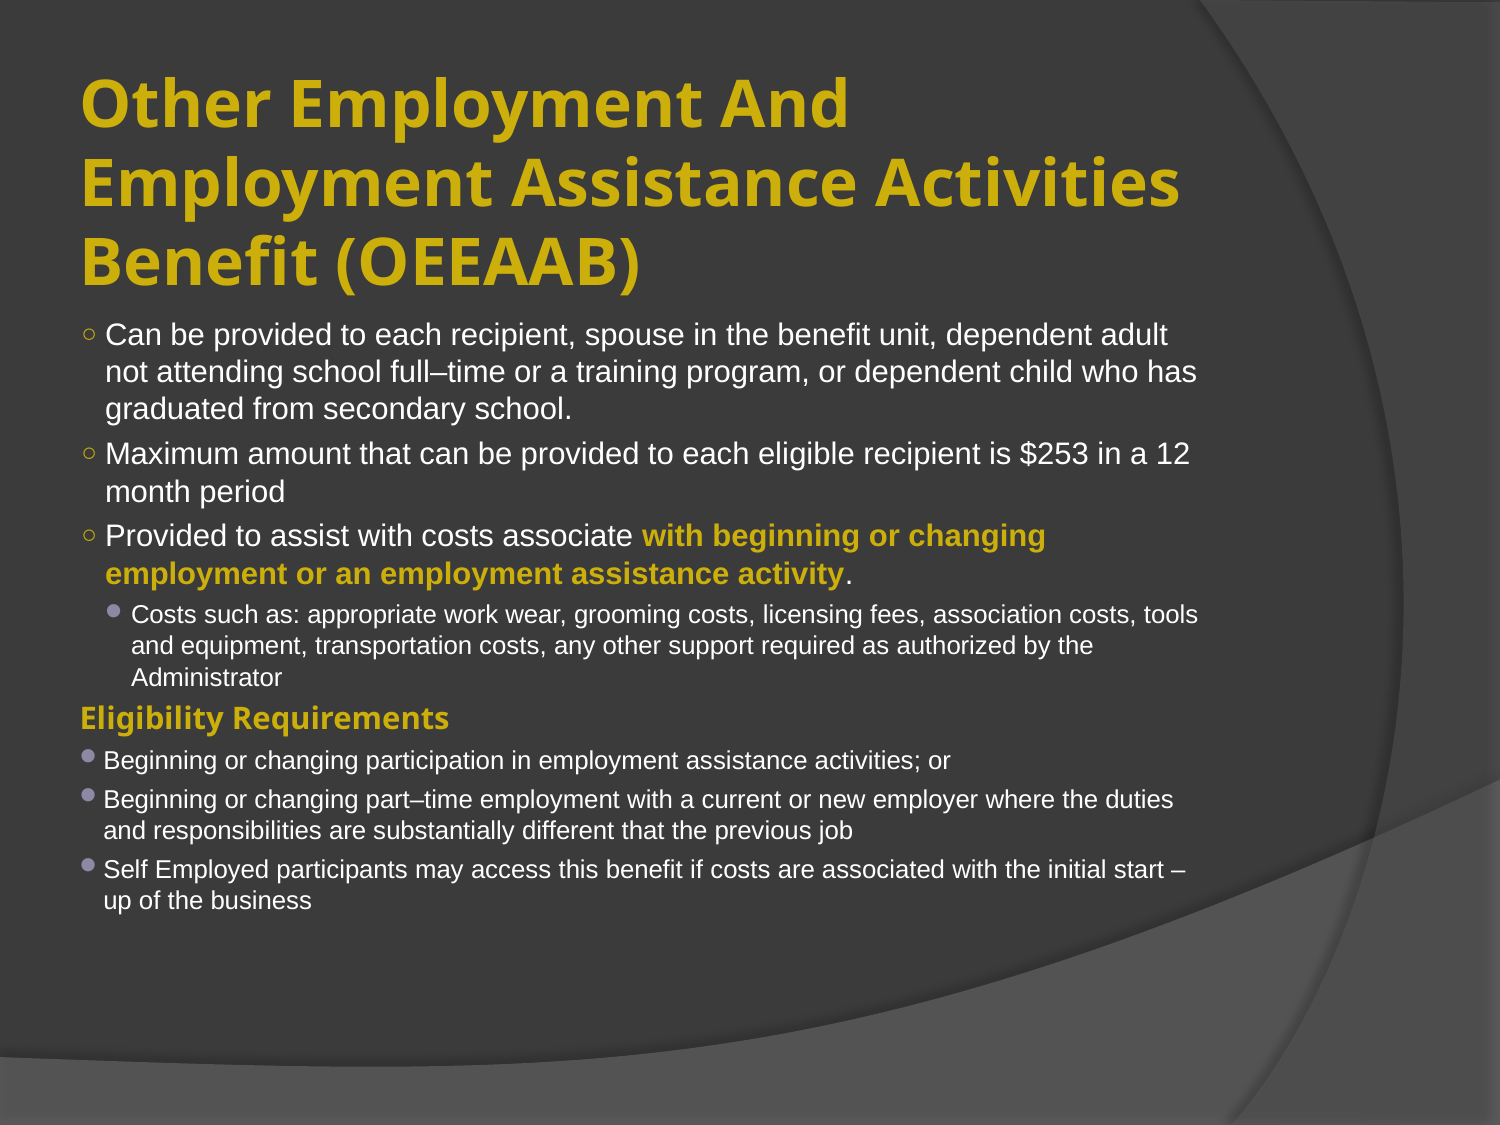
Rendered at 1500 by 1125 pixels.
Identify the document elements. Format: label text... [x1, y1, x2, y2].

list Other Employment And Employment Assistance Activities Benefit (OEEAAB) Can be provided to each recipient, spouse in the benefit unit, dependent adult not attending school full–time or a training program, or dependent child who has graduated from secondary school. Maximum amount that can be provided to each eligible recipient is $253 in a 12 month period Provided to assist with costs associate with beginning or changing employment or an employment assistance activity. Costs such as: appropriate work wear, grooming costs, licensing fees, association costs, tools and equipment, transportation costs, any other support required as authorized by the Administrator Eligibility Requirements Beginning or changing participation in employment assistance activities; or Beginning or changing part–time employment with a current or new employer where the duties and responsibilities are substantially different that the previous job Self Employed participants may access this benefit if costs are associated with the initial start – up of the business [64, 54, 1235, 929]
